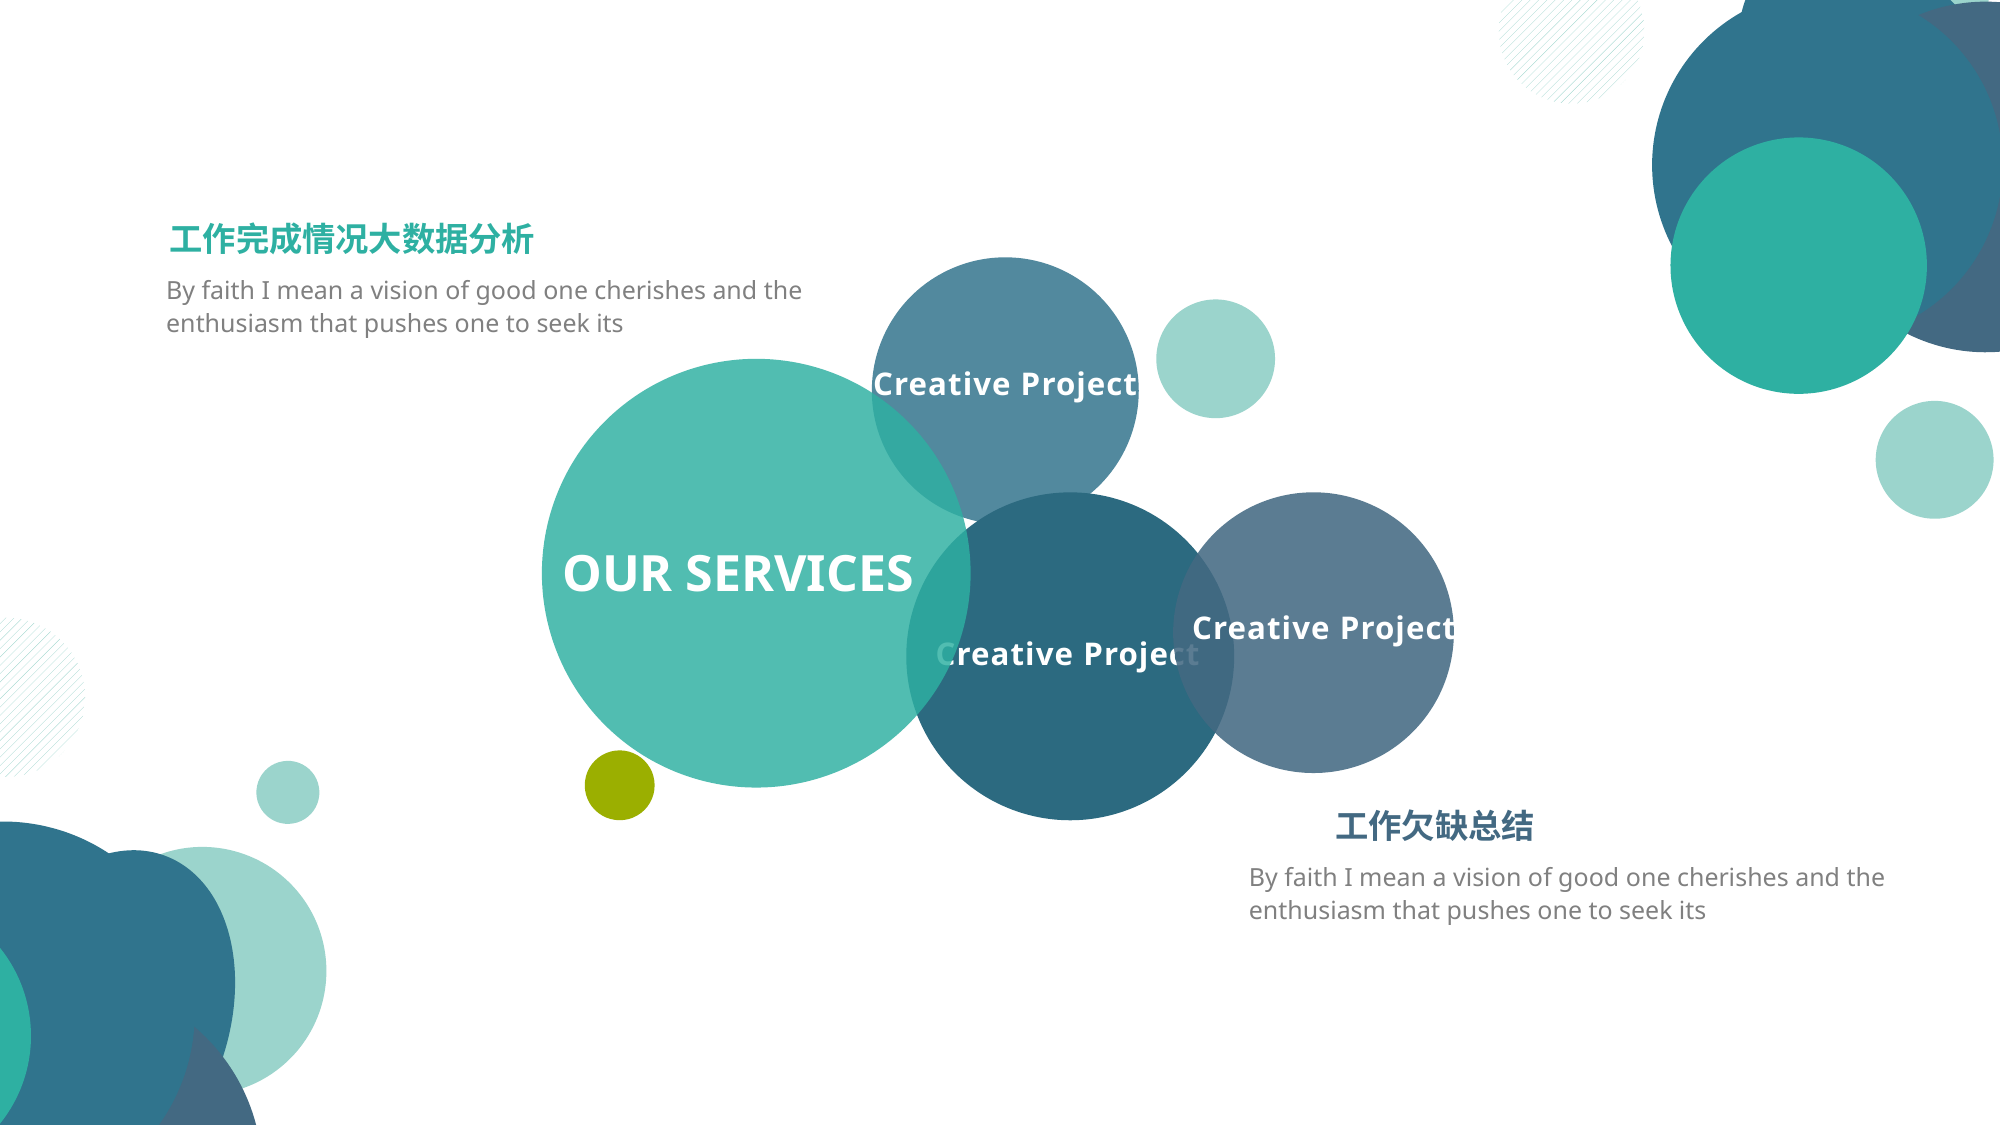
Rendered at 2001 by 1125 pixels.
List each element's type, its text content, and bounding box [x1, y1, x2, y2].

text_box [1135, 492, 1514, 774]
text_box By faith I mean a vision of good one cherishes and the enthusiasm that pushes one to seek its [151, 263, 816, 345]
text_box [583, 788, 656, 822]
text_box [878, 492, 1257, 821]
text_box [0, 753, 416, 1125]
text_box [541, 358, 971, 788]
text_box 工作完成情况大数据分析 [154, 210, 551, 263]
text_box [816, 257, 1195, 492]
text_box [1195, 298, 1277, 420]
text_box By faith I mean a vision of good one cherishes and the enthusiasm that pushes one to seek its [1234, 850, 1935, 933]
text_box 工作欠缺总结 [1320, 798, 1550, 850]
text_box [1506, 0, 2000, 395]
